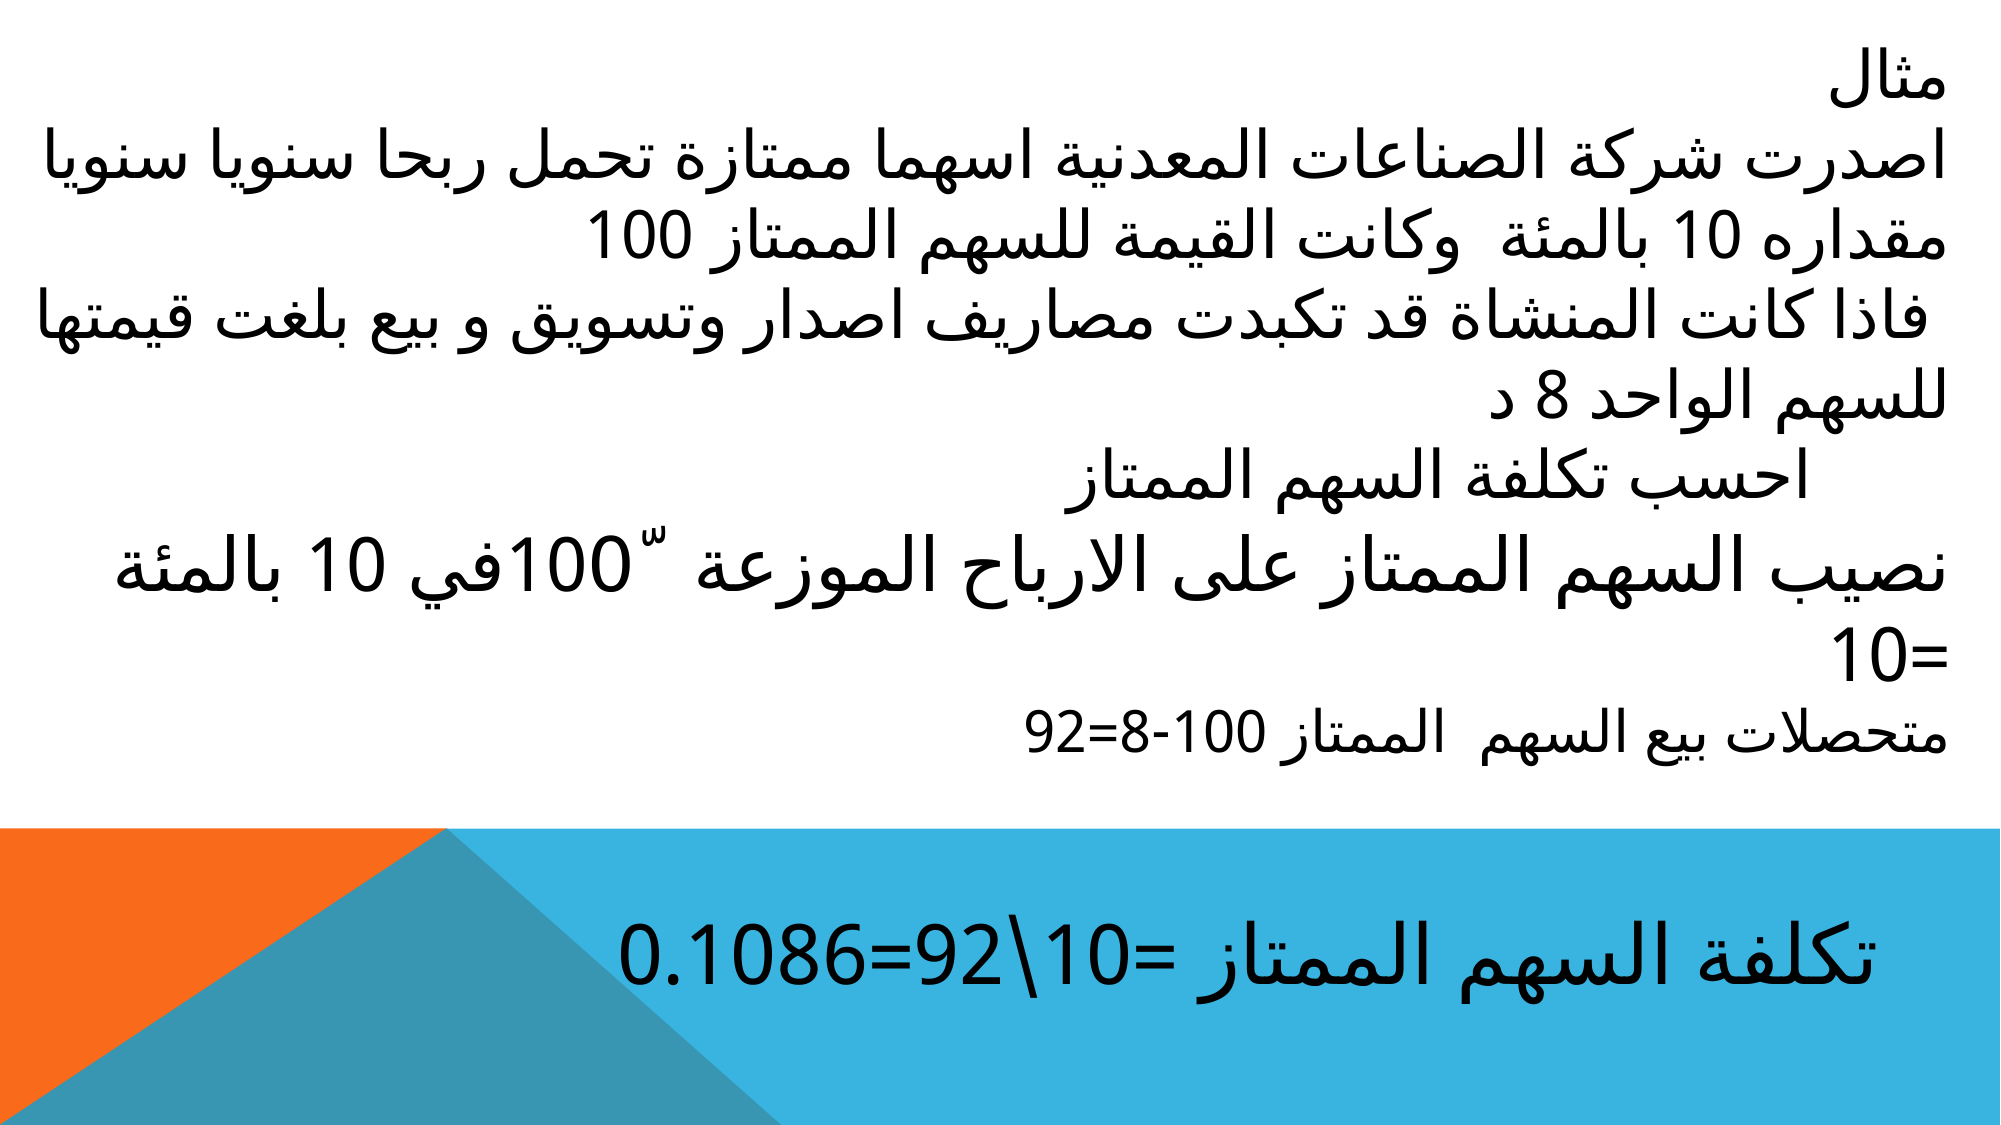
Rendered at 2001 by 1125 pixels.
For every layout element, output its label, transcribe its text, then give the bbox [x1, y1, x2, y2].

text_box متحصلات بيع السهم الممتاز 100-8=92 [46, 686, 1966, 771]
text_box تكلفة السهم الممتاز =10\92=0.1086 [96, 893, 1894, 1009]
text_box مثال اصدرت شركة الصناعات المعدنية اسهما ممتازة تحمل ربحا سنويا سنويا مقداره 10 بالمئة وكانت القيمة للسهم الممتاز 100 فاذا كانت المنشاة قد تكبدت مصاريف اصدار وتسويق و بيع بلغت قيمتها للسهم الواحد 8 د احسب تكلفة السهم الممتاز [0, 24, 1966, 520]
text_box نصيب السهم الممتاز على الارباح الموزعة 100ّفي 10 بالمئة =10 [46, 509, 1966, 686]
